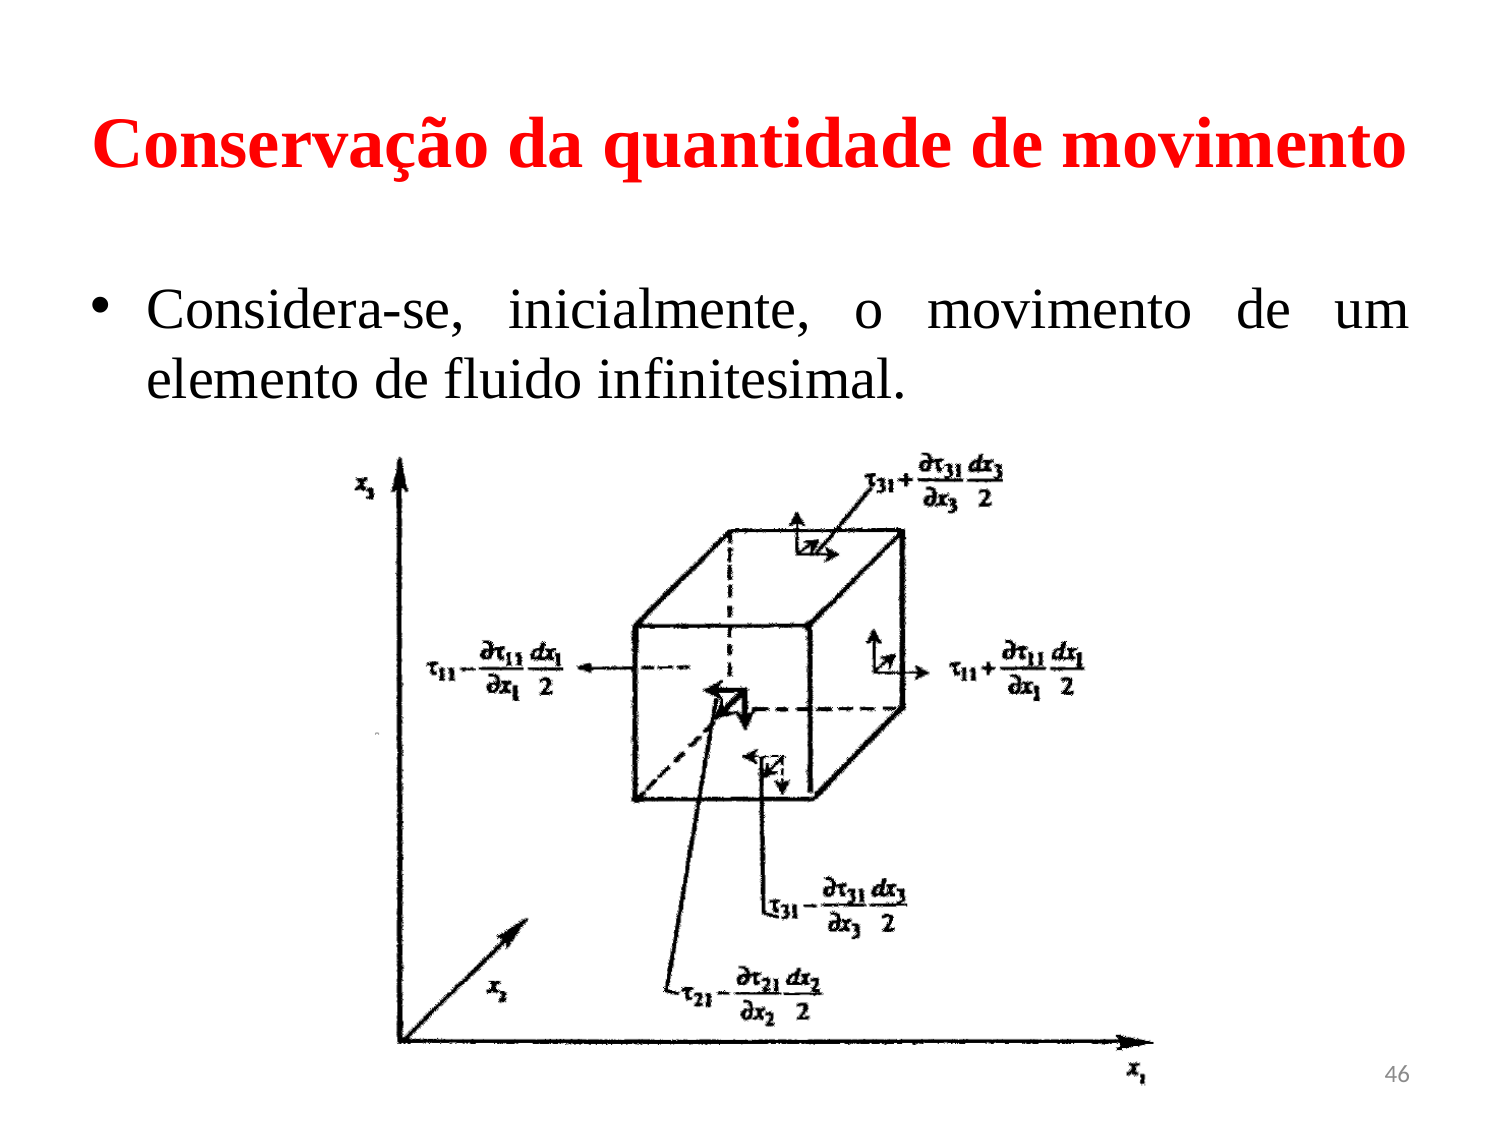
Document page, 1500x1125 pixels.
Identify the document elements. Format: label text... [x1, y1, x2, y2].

slide_number 46 [1186, 1042, 1425, 1103]
title Conservação da quantidade de movimento [75, 45, 1425, 233]
list Considera-se, inicialmente, o movimento de um elemento de fluido infinitesimal. [75, 262, 1425, 1005]
picture [317, 411, 1182, 1103]
